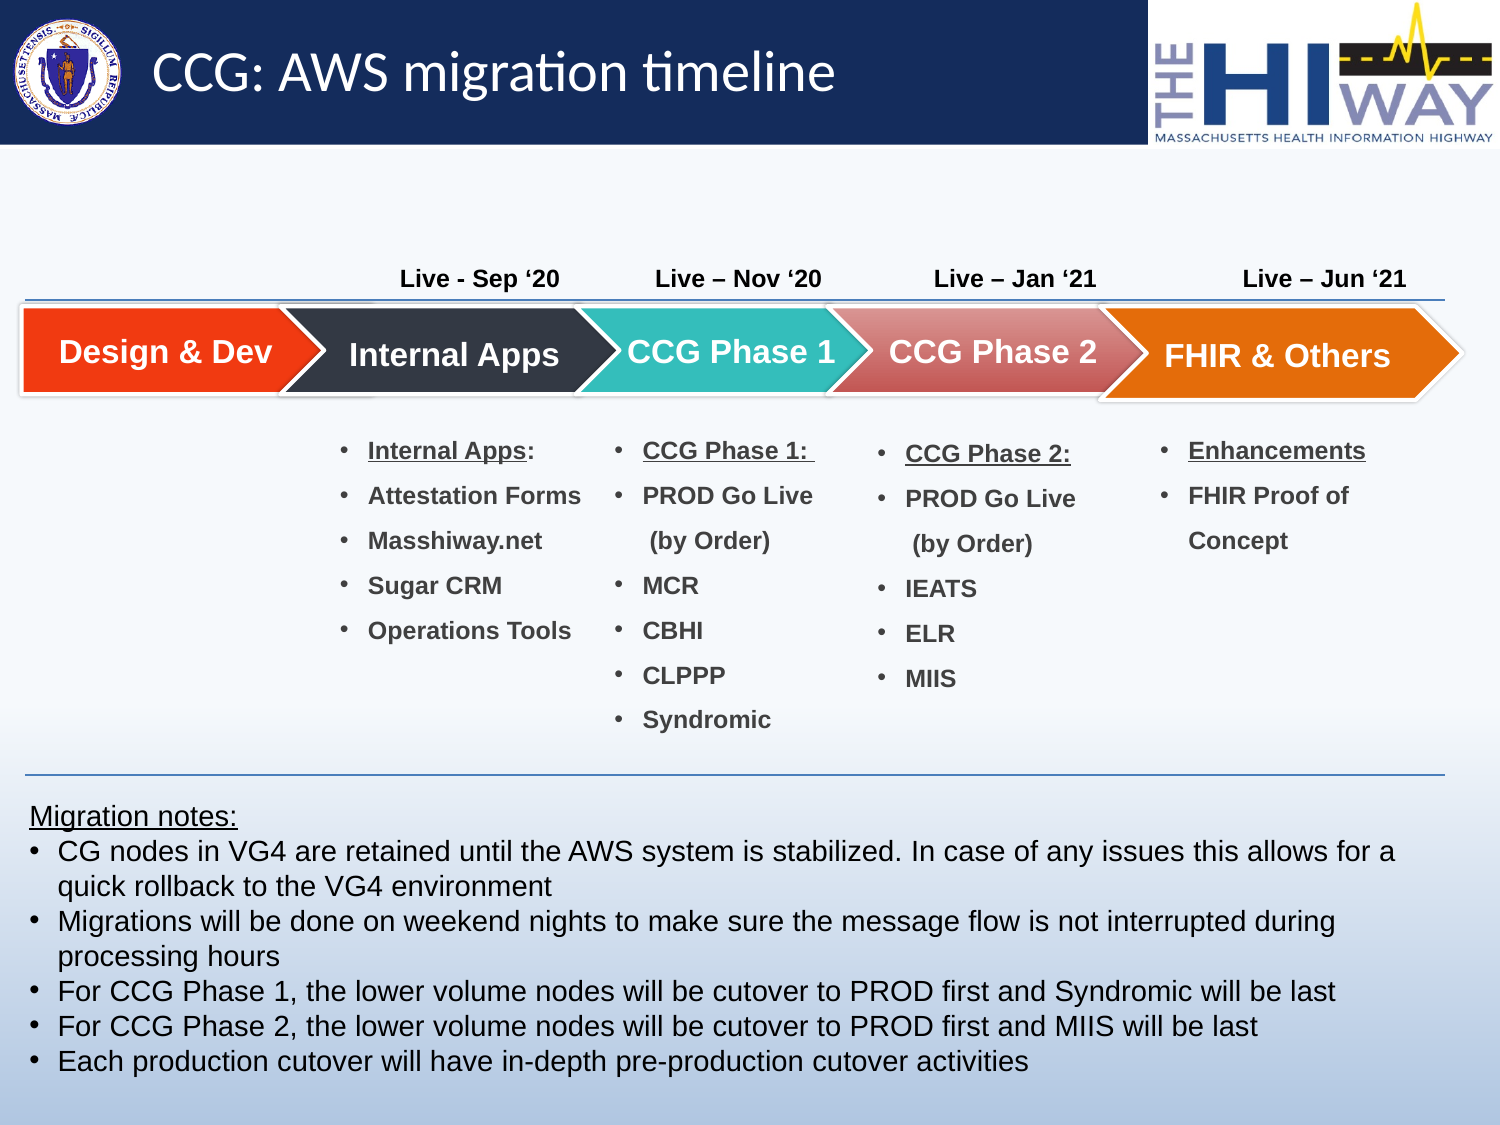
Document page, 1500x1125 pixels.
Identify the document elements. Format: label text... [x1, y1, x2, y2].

picture [5, 12, 128, 130]
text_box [14, 127, 1476, 1087]
picture [1148, 0, 1500, 145]
title CCG: AWS migration timeline [136, 21, 1138, 115]
text_box [0, 149, 1500, 1125]
